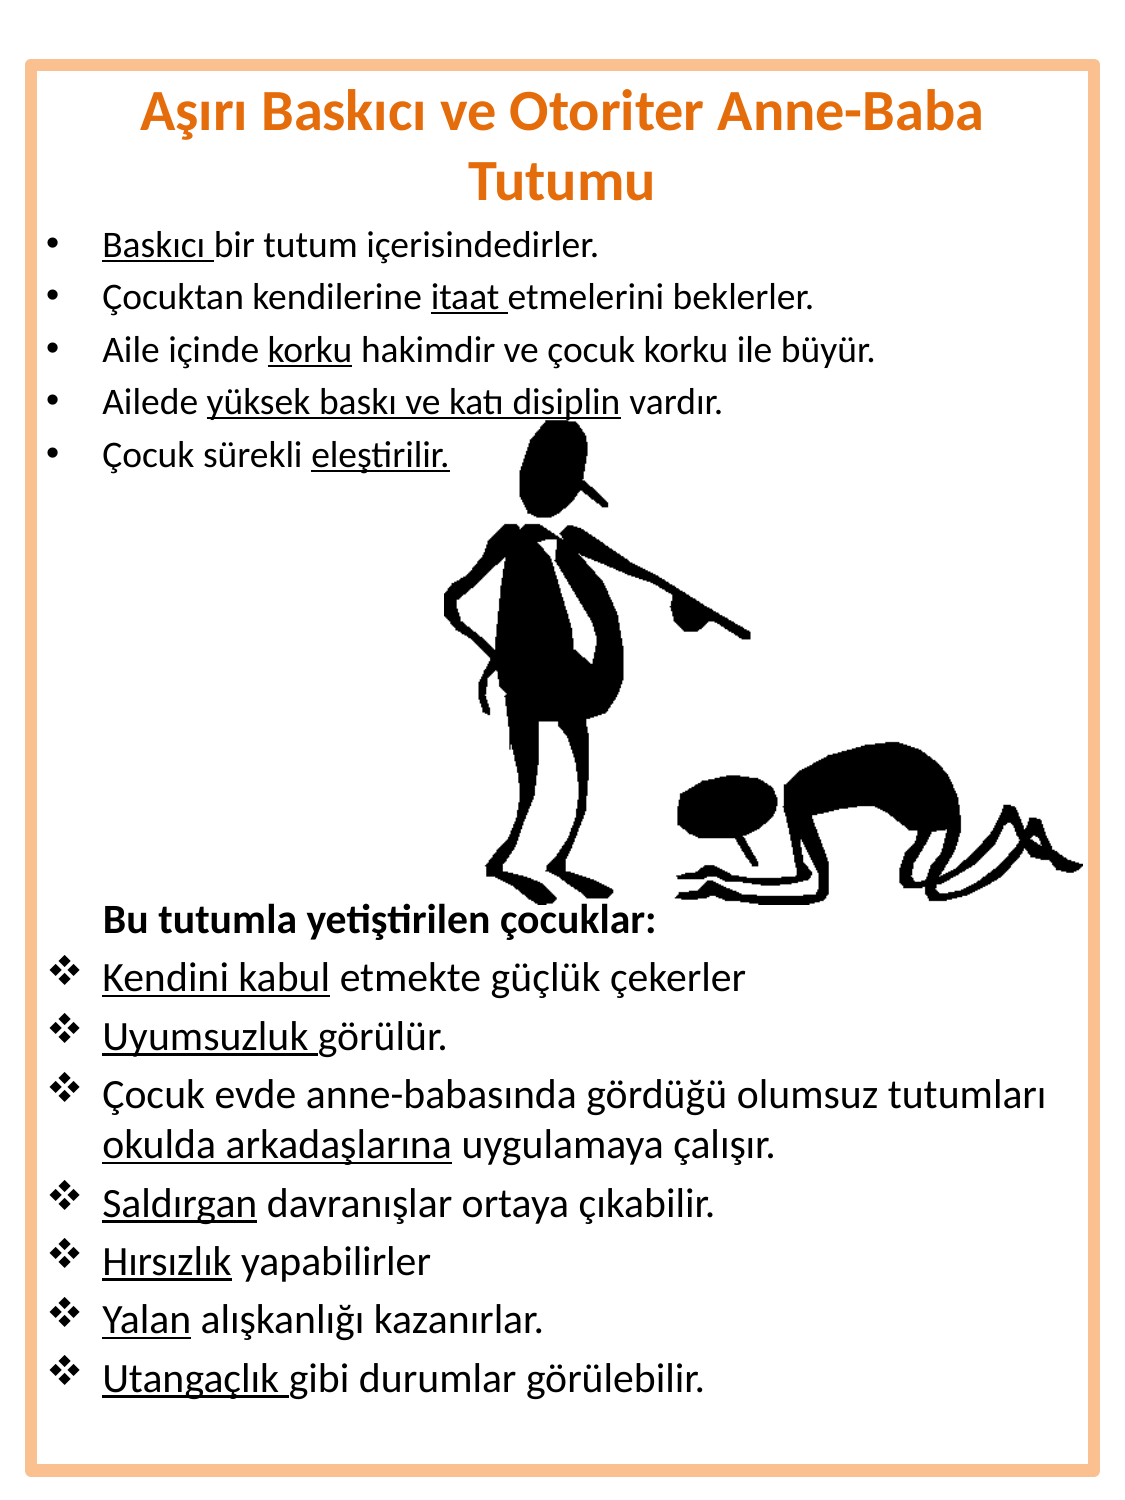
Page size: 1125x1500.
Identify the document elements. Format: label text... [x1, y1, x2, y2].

picture [444, 418, 1083, 905]
list Aşırı Baskıcı ve Otoriter Anne-Baba Tutumu Baskıcı bir tutum içerisindedirler. Çocuktan kendilerine itaat etmelerini beklerler. Aile içinde korku hakimdir ve çocuk korku ile büyür. Ailede yüksek baskı ve katı disiplin vardır. Çocuk sürekli eleştirilir. Bu tutumla yetiştirilen çocuklar: Kendini kabul etmekte güçlük çekerler Uyumsuzluk görülür. Çocuk evde anne-babasında gördüğü olumsuz tutumları okulda arkadaşlarına uygulamaya çalışır. Saldırgan davranışlar ortaya çıkabilir. Hırsızlık yapabilirler Yalan alışkanlığı kazanırlar. Utangaçlık gibi durumlar görülebilir. [30, 64, 1094, 1471]
